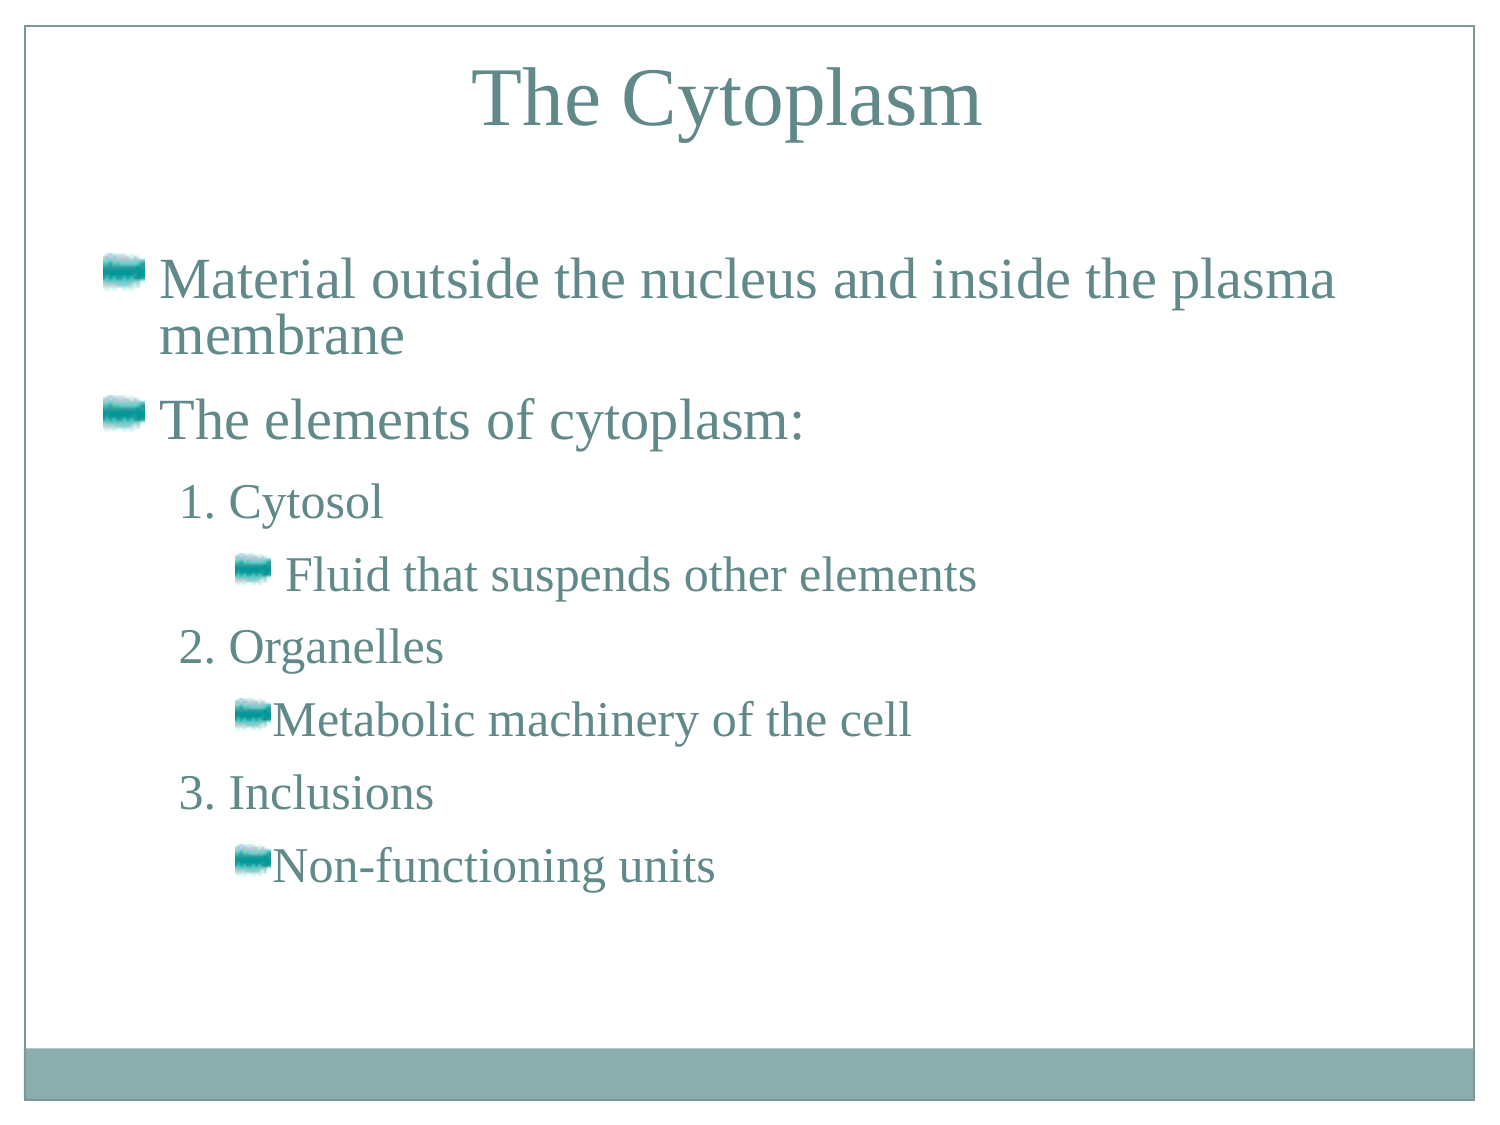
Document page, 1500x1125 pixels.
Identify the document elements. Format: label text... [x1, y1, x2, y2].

text_box Material outside the nucleus and inside the plasma membrane The elements of cytoplasm: 1. Cytosol Fluid that suspends other elements 2. Organelles Metabolic machinery of the cell 3. Inclusions Non-functioning units [88, 246, 1442, 900]
picture [103, 253, 145, 295]
picture [235, 698, 271, 734]
picture [103, 395, 145, 436]
picture [235, 844, 271, 880]
picture [235, 553, 271, 589]
text_box The Cytoplasm [457, 35, 1137, 150]
